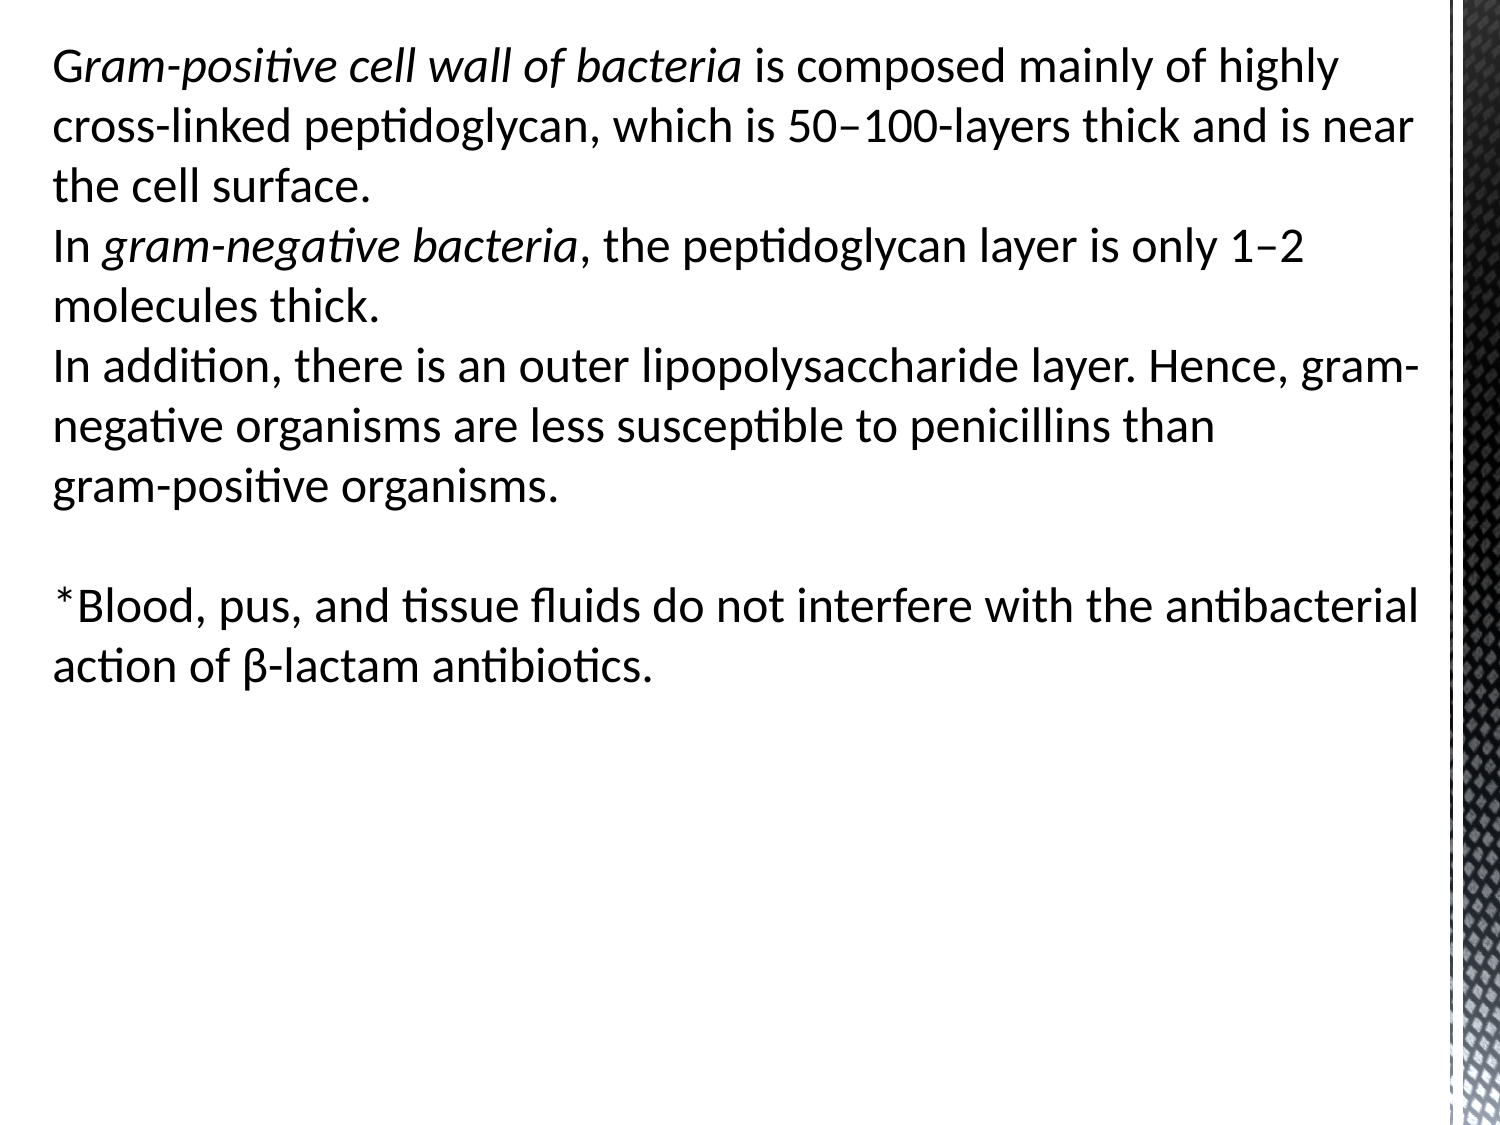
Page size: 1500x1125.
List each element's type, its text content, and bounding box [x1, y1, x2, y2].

picture [1447, 0, 1500, 1125]
text_box Gram-positive cell wall of bacteria is composed mainly of highly cross-linked peptidoglycan, which is 50–100-layers thick and is near the cell surface. In gram-negative bacteria, the peptidoglycan layer is only 1–2 molecules thick. In addition, there is an outer lipopolysaccharide layer. Hence, gram-negative organisms are less susceptible to penicillins than gram-positive organisms. *Blood, pus, and tissue fluids do not interfere with the antibacterial action of β-lactam antibiotics. [37, 24, 1450, 700]
